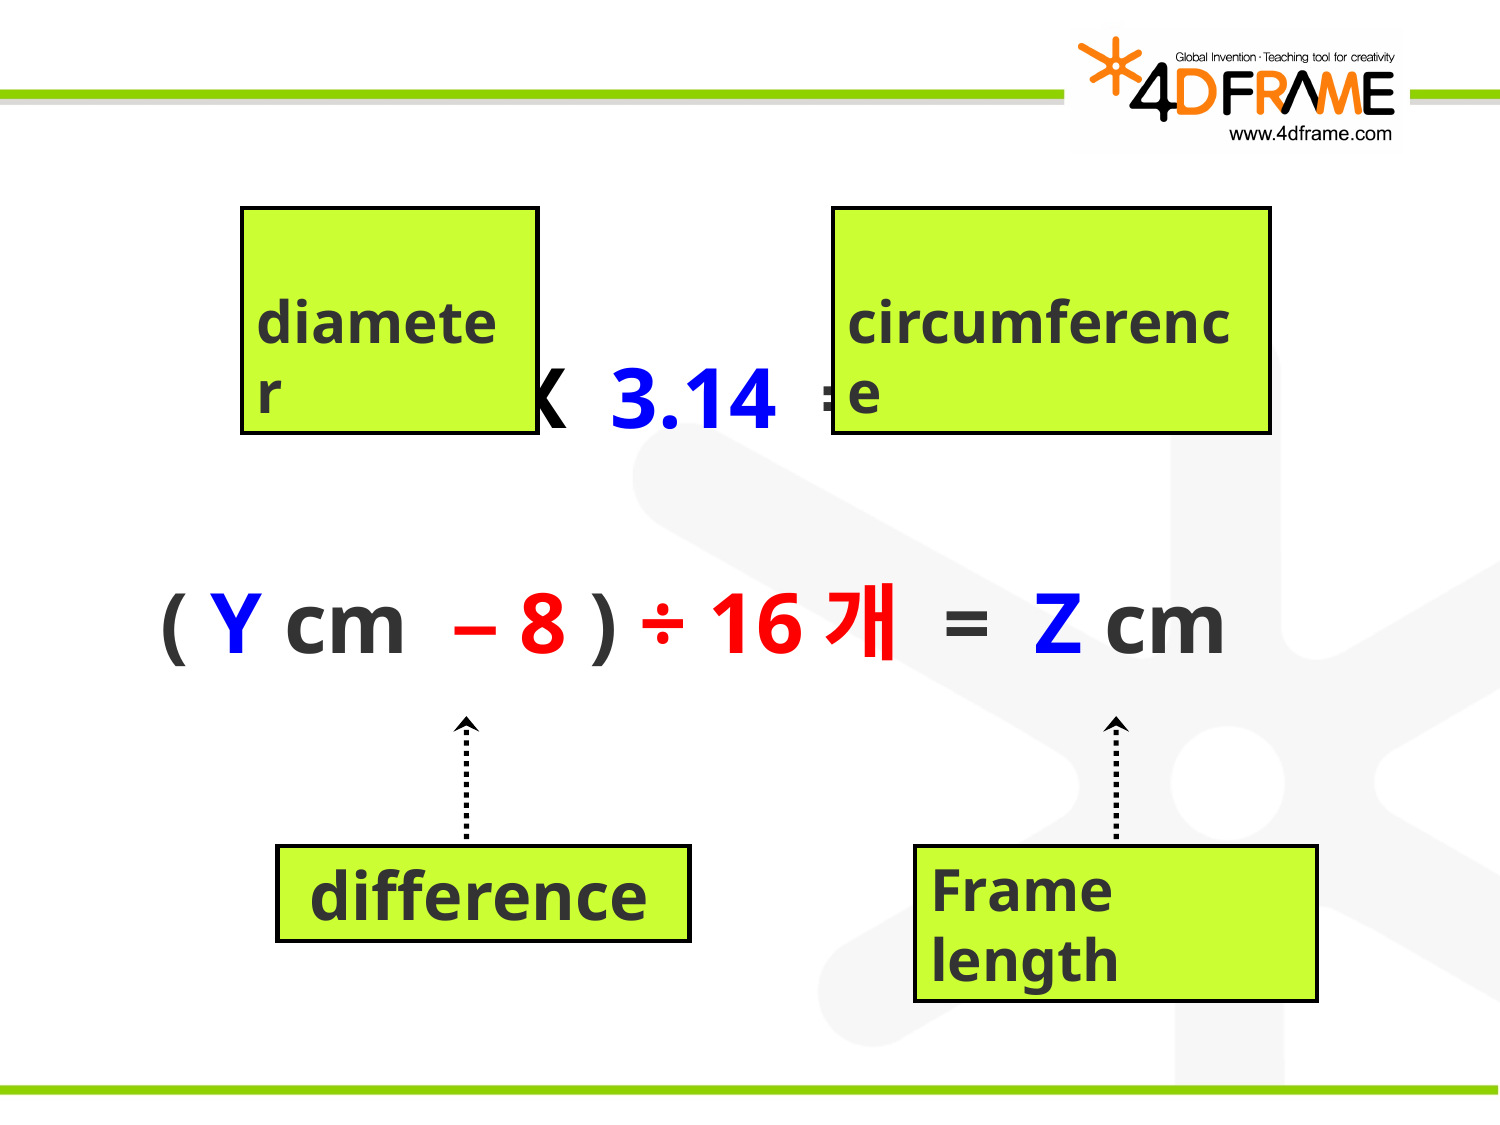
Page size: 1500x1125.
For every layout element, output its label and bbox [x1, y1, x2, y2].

picture [1069, 27, 1403, 154]
list [0, 0, 1500, 1125]
